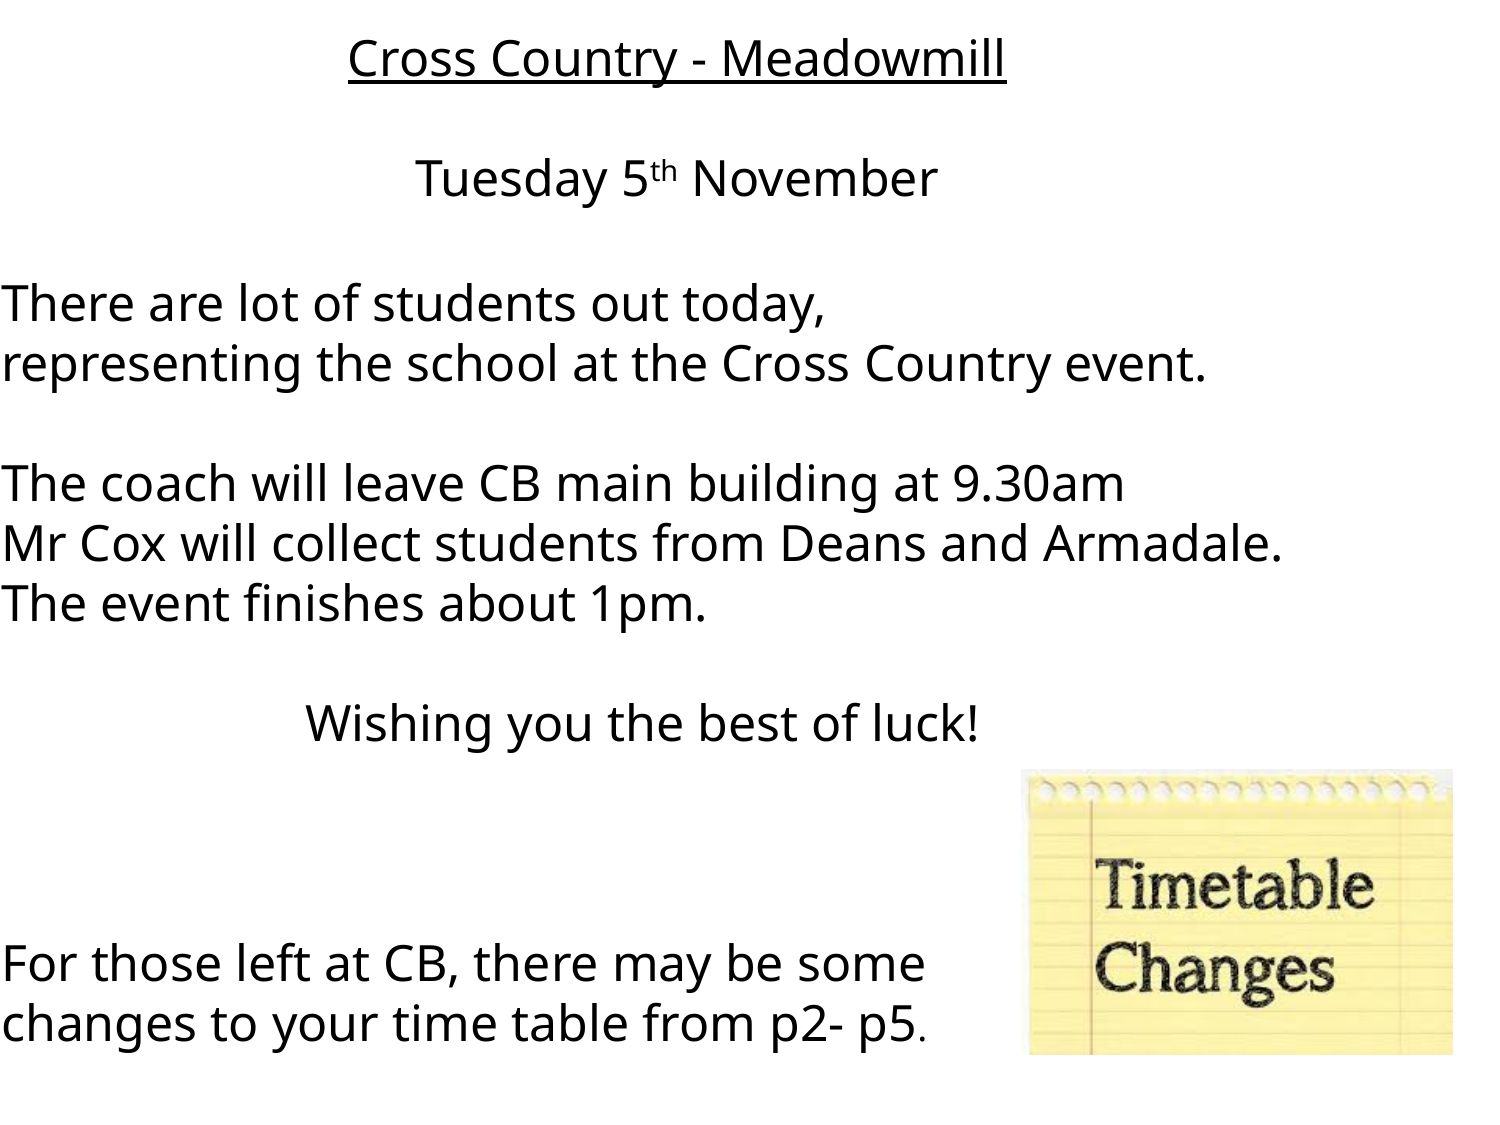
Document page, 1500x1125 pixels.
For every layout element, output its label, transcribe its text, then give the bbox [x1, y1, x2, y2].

picture [1021, 769, 1453, 1055]
text_box Cross Country - Meadowmill Tuesday 5th November [333, 19, 1022, 259]
text_box There are lot of students out today, representing the school at the Cross Country event. The coach will leave CB main building at 9.30am Mr Cox will collect students from Deans and Armadale. The event finishes about 1pm. Wishing you the best of luck! For those left at CB, there may be some changes to your time table from p2- p5. [0, 263, 1300, 1059]
